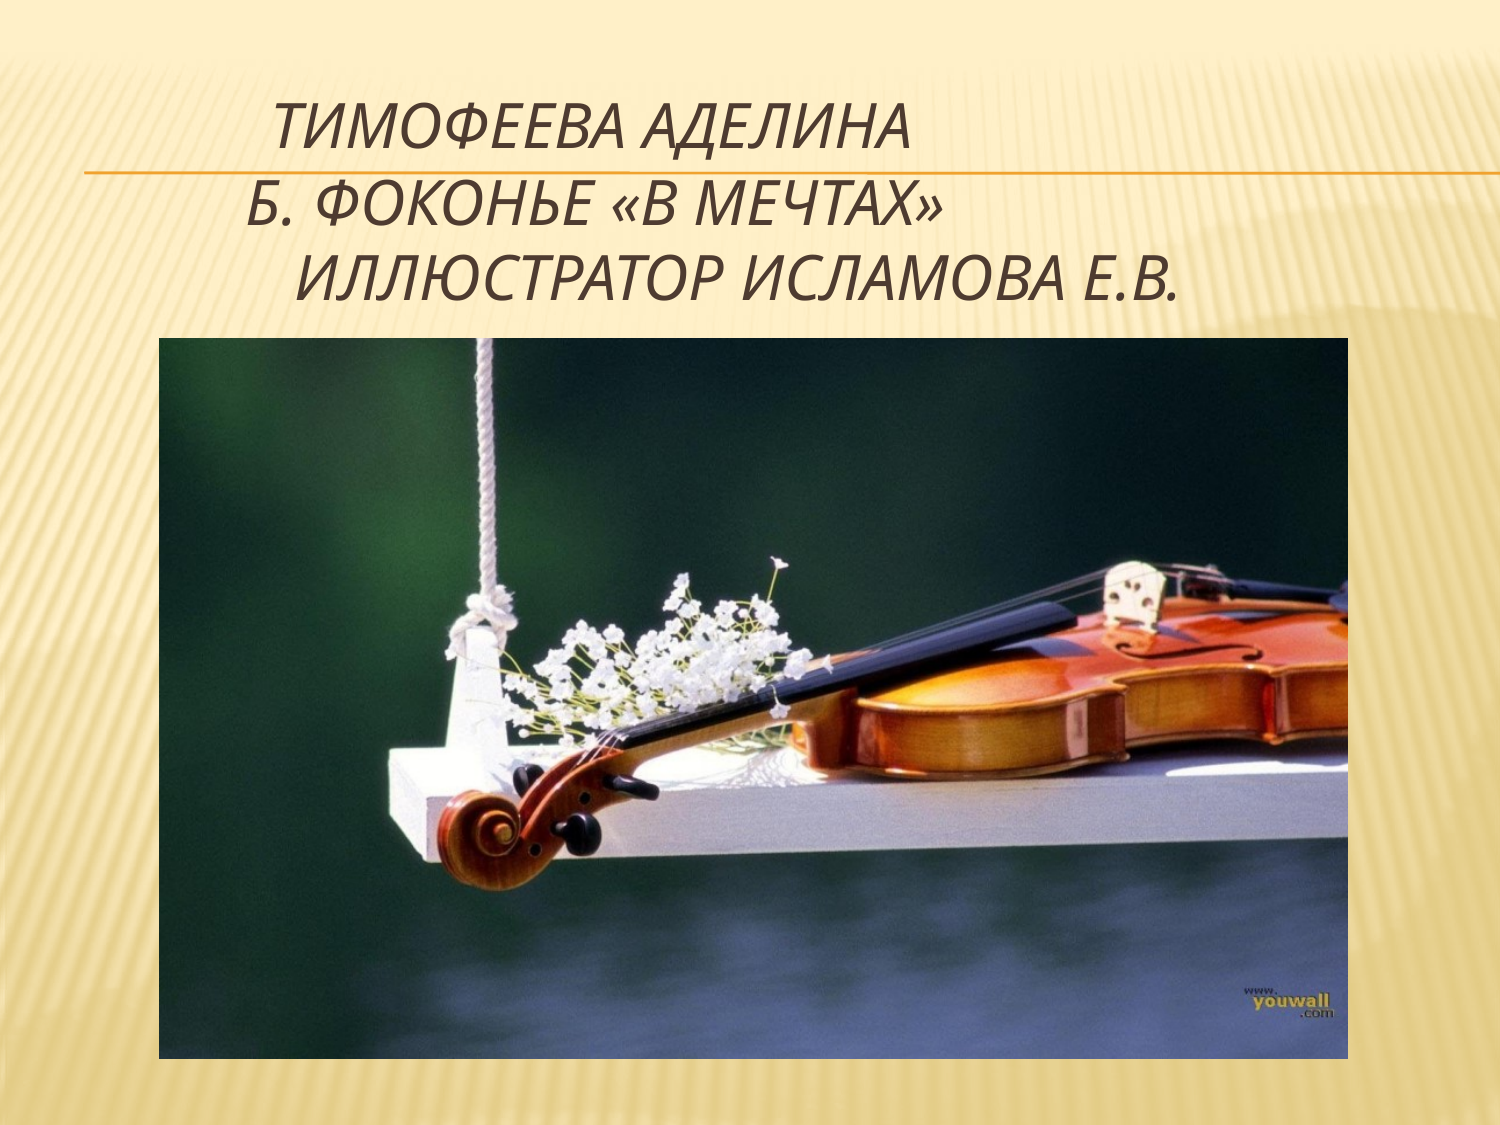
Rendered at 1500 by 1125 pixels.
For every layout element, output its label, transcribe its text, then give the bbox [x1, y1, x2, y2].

title Тимофеева Аделина Б. Фоконье «В мечтах» Иллюстратор Исламова Е.В. [53, 66, 1475, 409]
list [159, 337, 1348, 1059]
